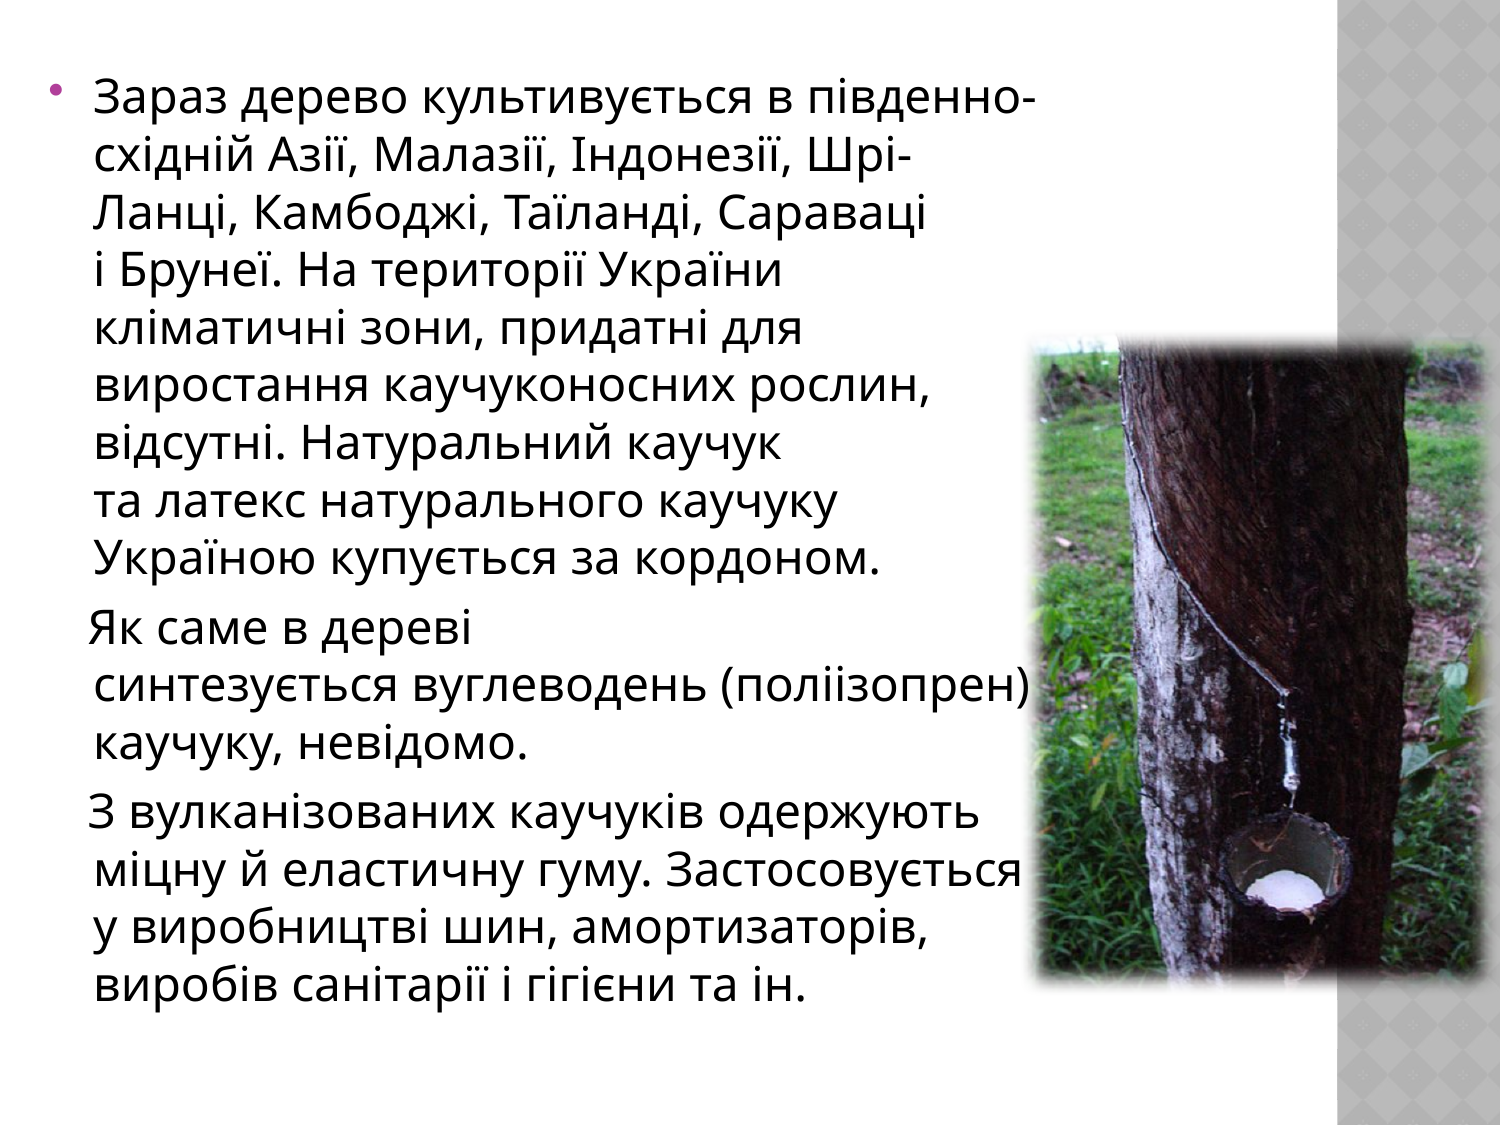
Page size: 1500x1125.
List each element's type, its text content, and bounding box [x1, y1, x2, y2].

list Зараз дерево культивується в південно-східній Азії, Малазії, Індонезії, Шрі-Ланці, Камбоджі, Таїланді, Сараваці і Брунеї. На території України кліматичні зони, придатні для виростання каучуконосних рослин, відсутні. Натуральний каучук та латекс натурального каучуку Україною купується за кордоном. Як саме в дереві синтезується вуглеводень (поліізопрен) каучуку, невідомо. З вулканізованих каучуків одержують міцну й еластичну гуму. Застосовується у виробництві шин, амортизаторів, виробів санітарії і гігієни та ін. [35, 58, 1055, 1079]
picture [1019, 327, 1500, 997]
